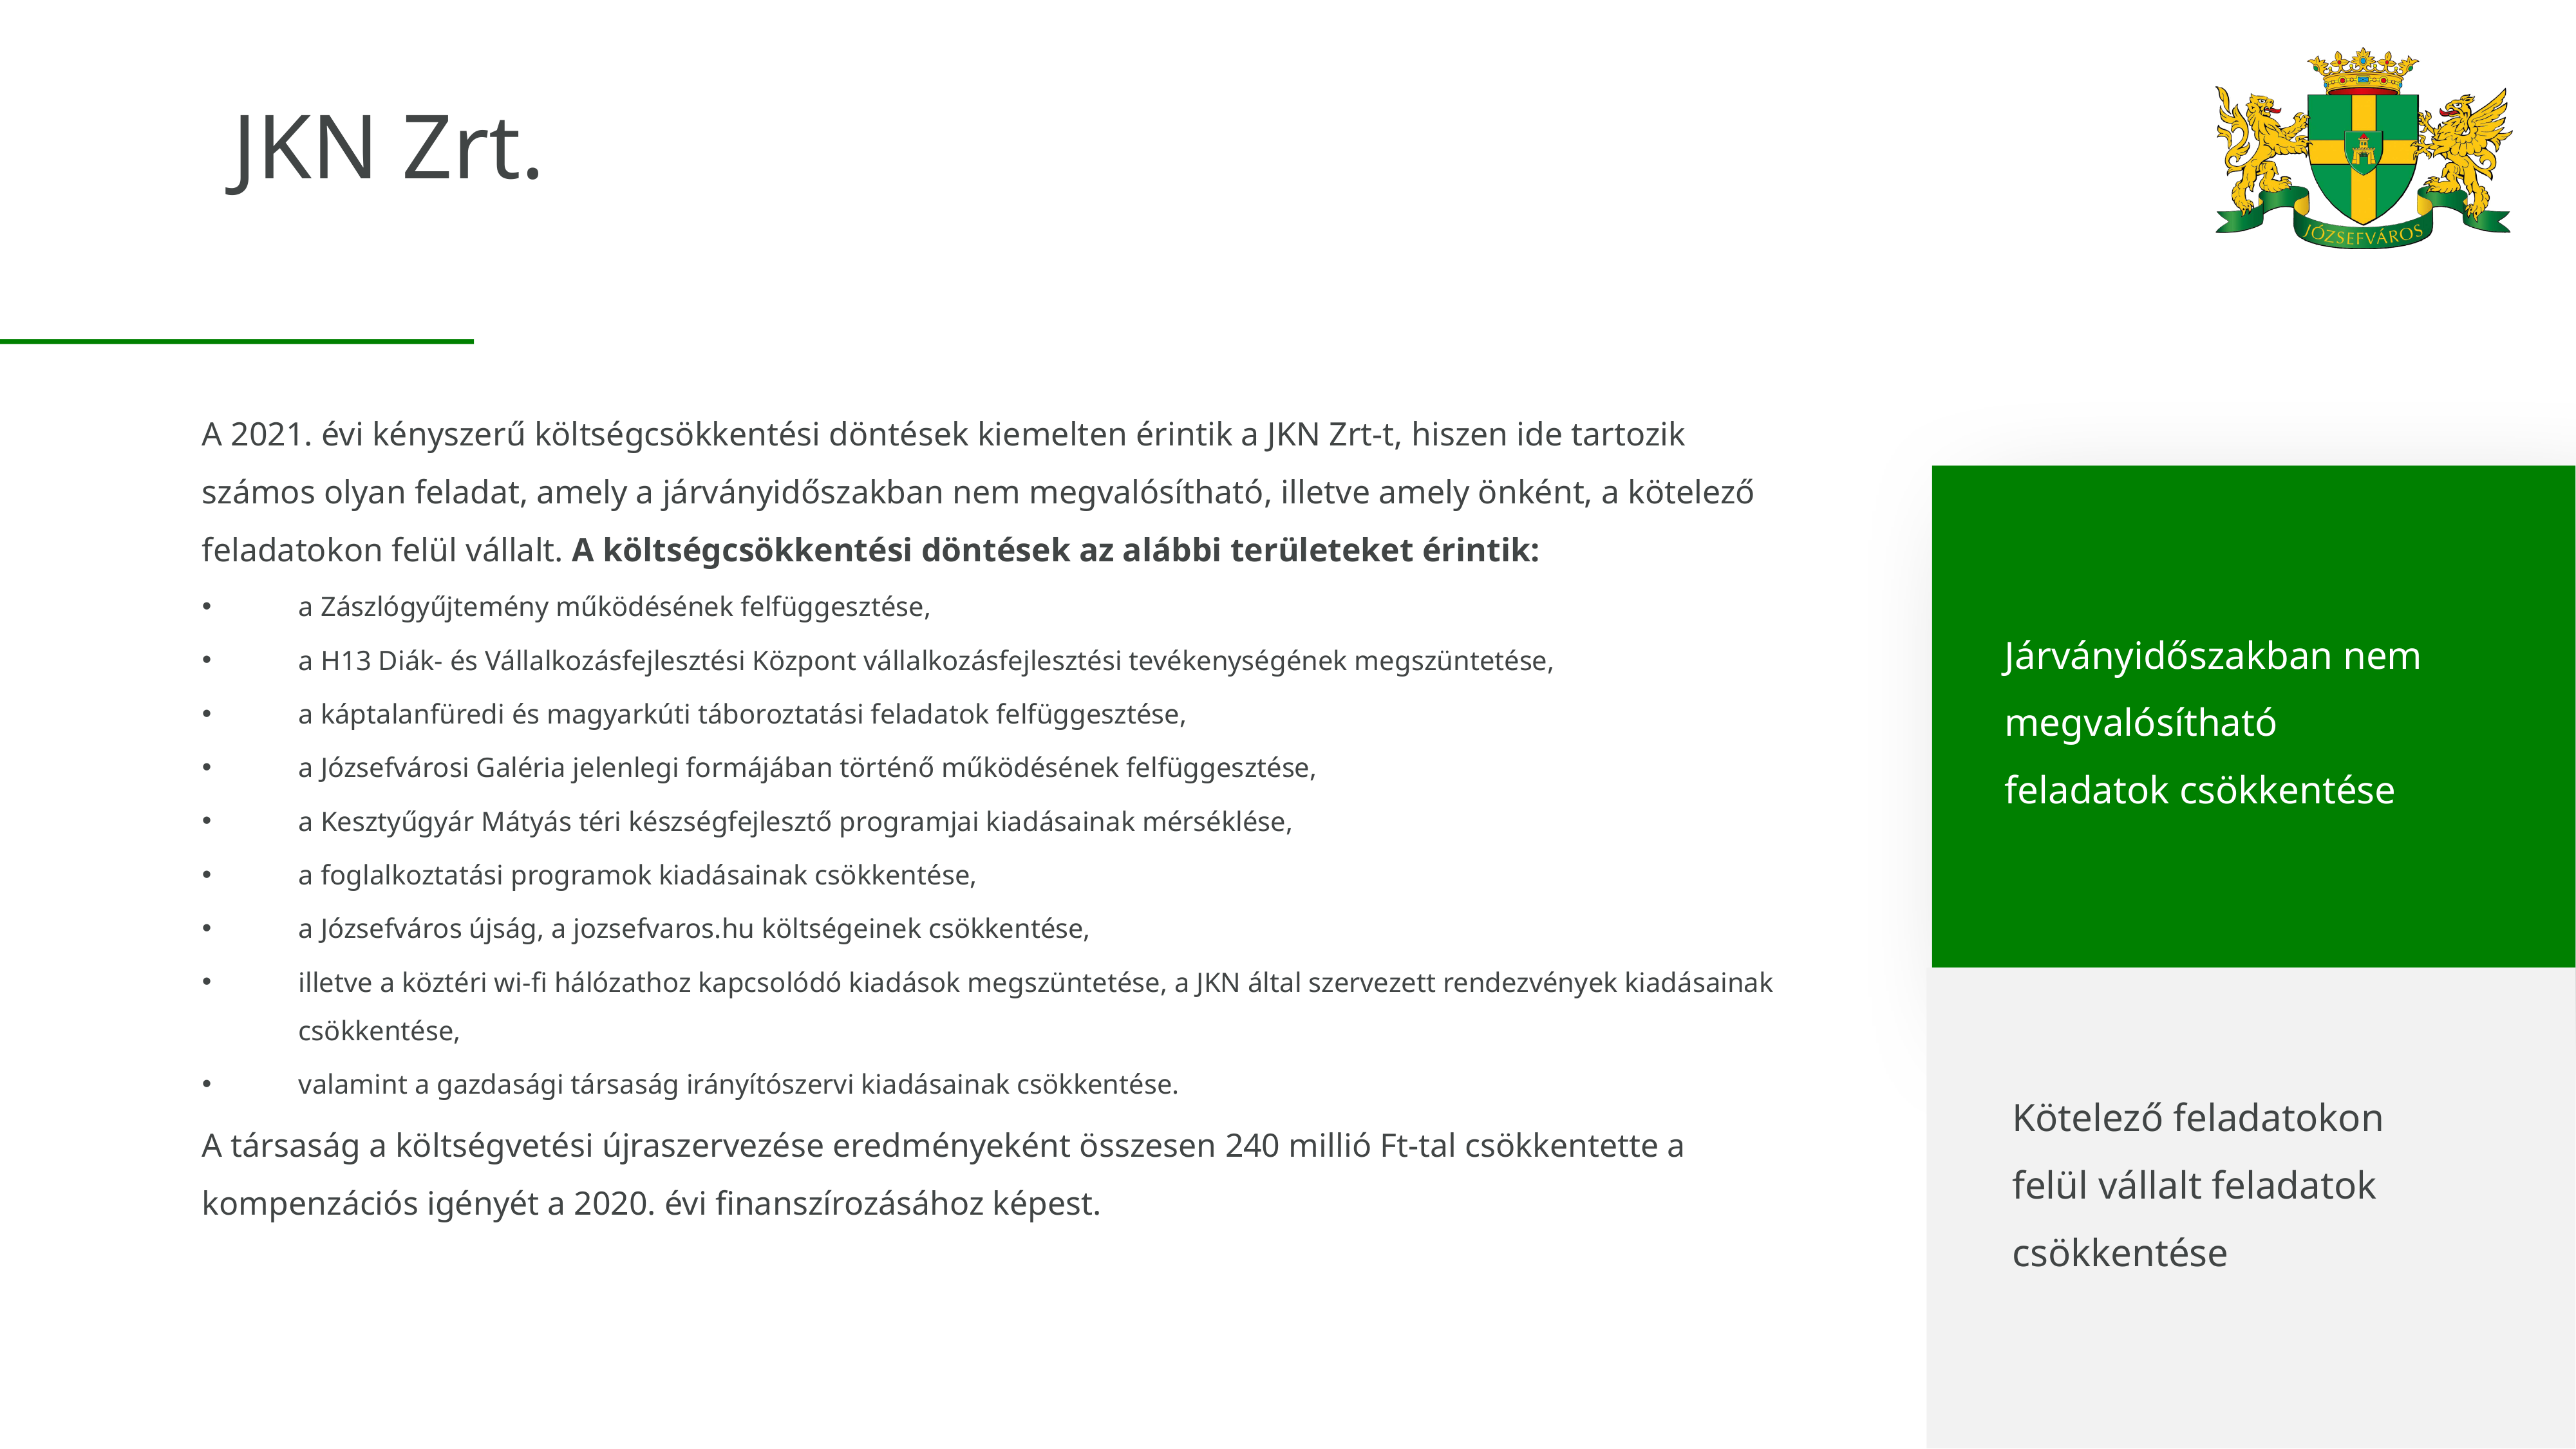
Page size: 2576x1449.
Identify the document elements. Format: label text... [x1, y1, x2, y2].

picture [1932, 465, 2573, 1446]
picture [2215, 47, 2513, 250]
title JKN Zrt. [223, 85, 2353, 337]
text_box [1925, 966, 1930, 1449]
list A 2021. évi kényszerű költségcsökkentési döntések kiemelten érintik a JKN Zrt-t, hiszen ide tartozik számos olyan feladat, amely a járványidőszakban nem megvalósítható, illetve amely önként, a kötelező feladatokon felül vállalt. A költségcsökkentési döntések az alábbi területeket érintik: a Zászlógyűjtemény működésének felfüggesztése, a H13 Diák- és Vállalkozásfejlesztési Központ vállalkozásfejlesztési tevékenységének megszüntetése, a káptalanfüredi és magyarkúti táboroztatási feladatok felfüggesztése, a Józsefvárosi Galéria jelenlegi formájában történő működésének felfüggesztése, a Kesztyűgyár Mátyás téri készségfejlesztő programjai kiadásainak mérséklése, a foglalkoztatási programok kiadásainak csökkentése, a Józsefváros újság, a jozsefvaros.hu költségeinek csökkentése, illetve a köztéri wi-fi hálózathoz kapcsolódó kiadások megszüntetése, a JKN által szervezett rendezvények kiadásainak csökkentése, valamint a gazdasági társaság irányítószervi kiadásainak csökkentése. A társaság a költségvetési újraszervezése eredményeként összesen 240 millió Ft-tal csökkentette a kompenzációs igényét a 2020. évi finanszírozásához képest. [193, 389, 1798, 1302]
